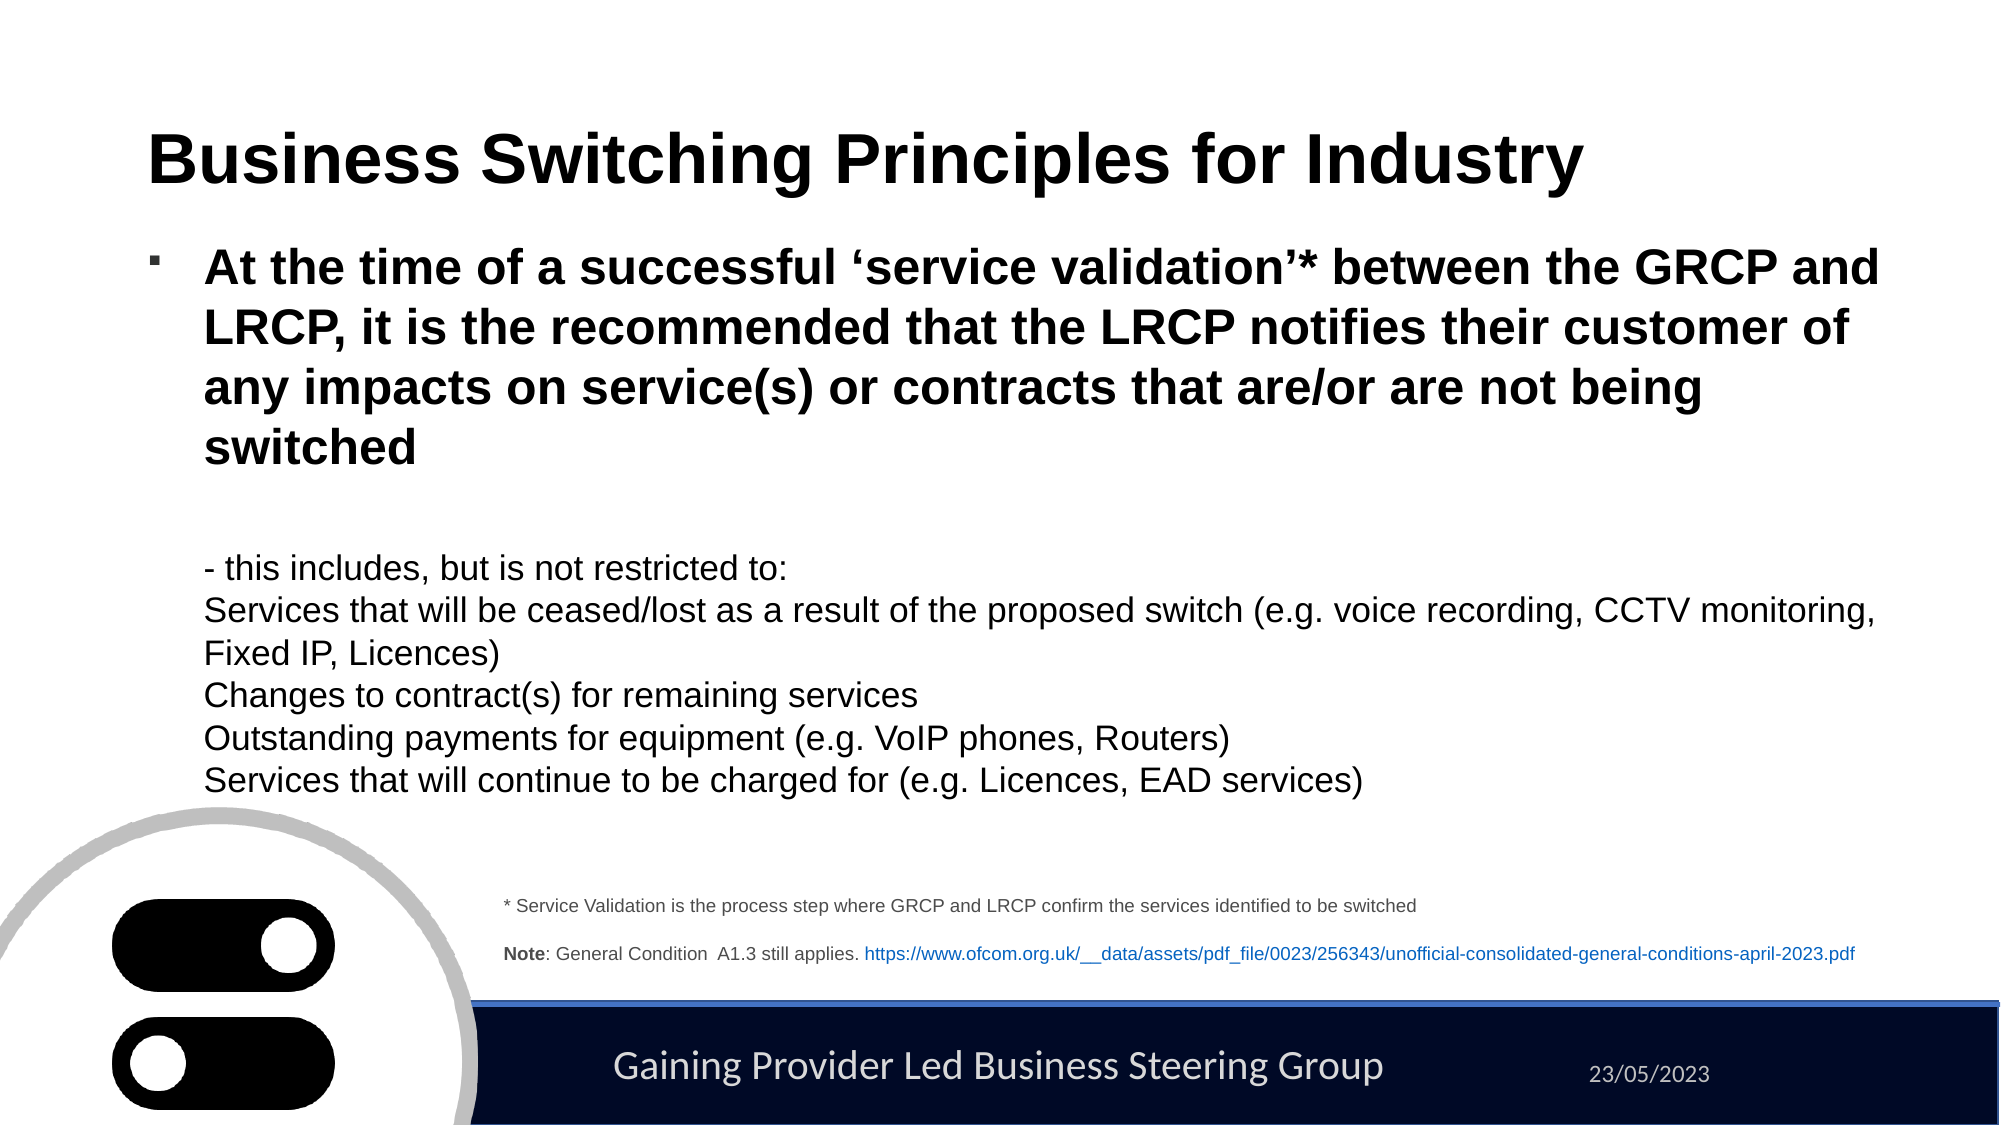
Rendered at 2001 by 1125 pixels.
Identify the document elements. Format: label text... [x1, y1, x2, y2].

picture [0, 796, 478, 1125]
subtitle At the time of a successful ‘service validation’* between the GRCP and LRCP, it is the recommended that the LRCP notifies their customer of any impacts on service(s) or contracts that are/or are not being switched - this includes, but is not restricted to: Services that will be ceased/lost as a result of the proposed switch (e.g. voice recording, CCTV monitoring, Fixed IP, Licences) Changes to contract(s) for remaining services Outstanding payments for equipment (e.g. VoIP phones, Routers) Services that will continue to be charged for (e.g. Licences, EAD services) * Service Validation is the process step where GRCP and LRCP confirm the services identified to be switched Note: General Condition A1.3 still applies. https://www.ofcom.org.uk/__data/assets/pdf_file/0023/256343/unofficial-consolidated-general-conditions-april-2023.pdf [132, 227, 1932, 733]
title Business Switching Principles for Industry [132, 72, 1660, 207]
